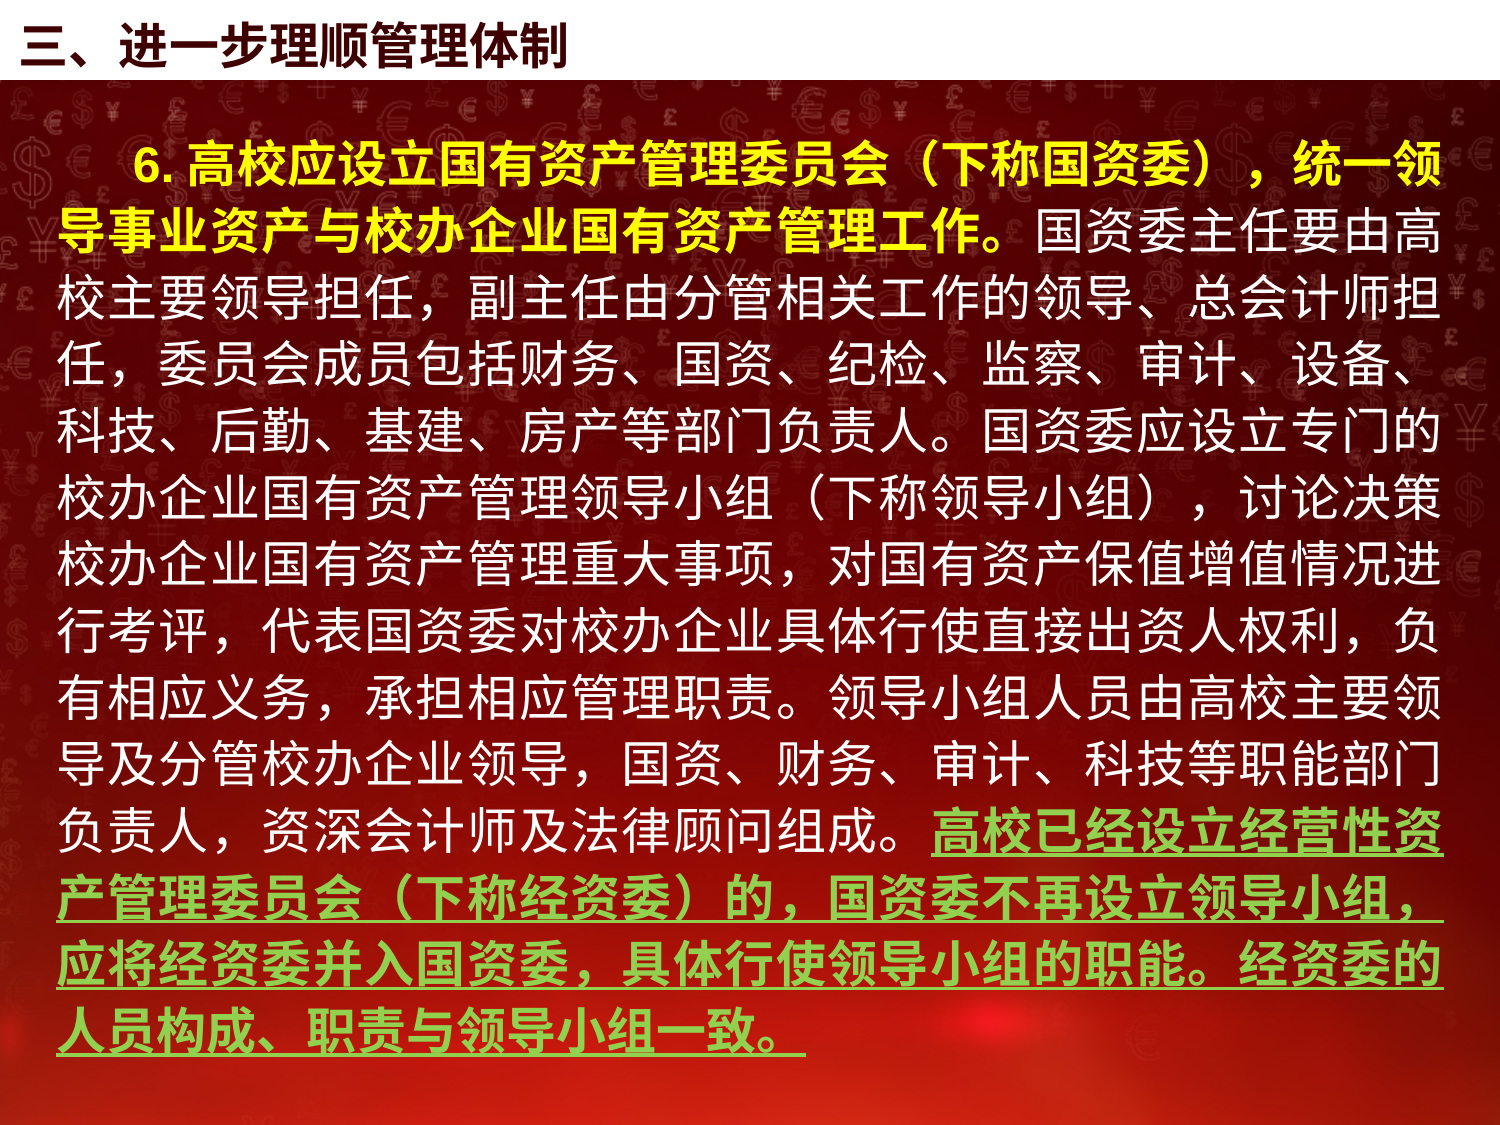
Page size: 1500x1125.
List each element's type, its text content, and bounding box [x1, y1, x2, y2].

picture [0, 0, 1500, 1125]
text_box 6.高校应设立国有资产管理委员会（下称国资委），统一领导事业资产与校办企业国有资产管理工作。国资委主任要由高校主要领导担任，副主任由分管相关工作的领导、总会计师担任，委员会成员包括财务、国资、纪检、监察、审计、设备、科技、后勤、基建、房产等部门负责人。国资委应设立专门的校办企业国有资产管理领导小组（下称领导小组），讨论决策校办企业国有资产管理重大事项，对国有资产保值增值情况进行考评，代表国资委对校办企业具体行使直接出资人权利，负有相应义务，承担相应管理职责。领导小组人员由高校主要领导及分管校办企业领导，国资、财务、审计、科技等职能部门负责人，资深会计师及法律顾问组成。高校已经设立经营性资产管理委员会（下称经资委）的，国资委不再设立领导小组，应将经资委并入国资委，具体行使领导小组的职能。经资委的人员构成、职责与领导小组一致。 [41, 118, 1459, 1067]
